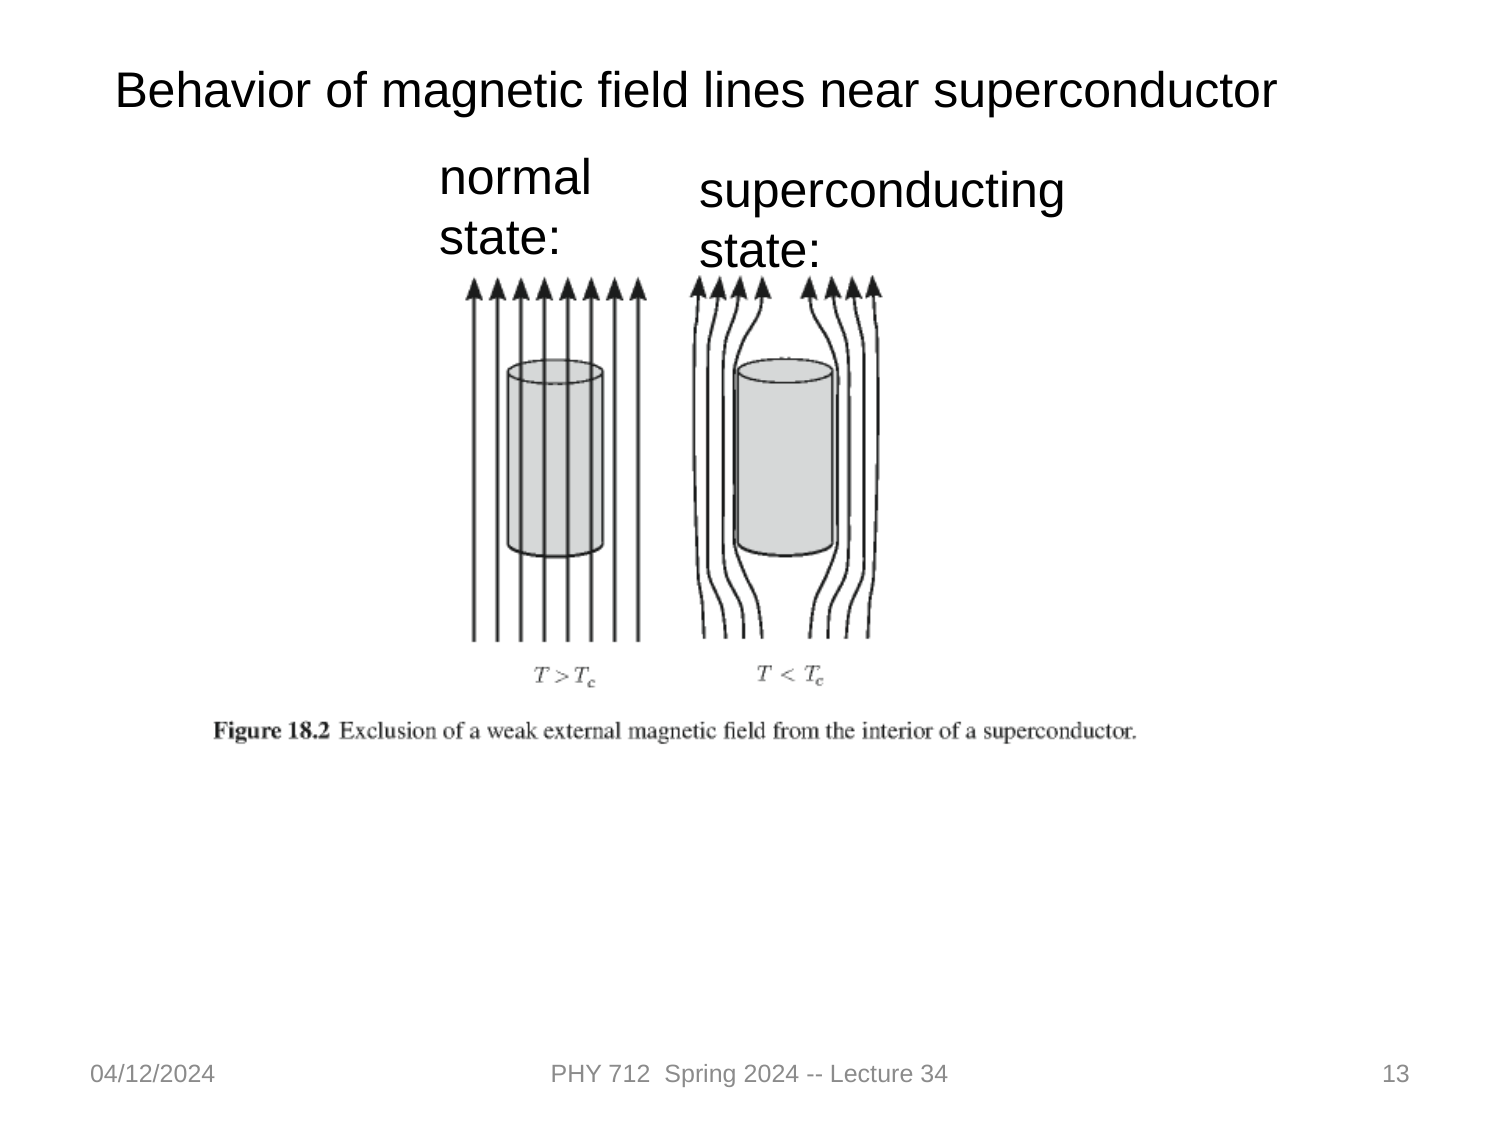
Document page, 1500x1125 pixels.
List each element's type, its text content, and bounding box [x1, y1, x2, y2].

picture [199, 249, 1169, 766]
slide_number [75, 1042, 425, 1103]
slide_number 13 [1074, 1042, 1425, 1103]
text_box Behavior of magnetic field lines near superconductor [99, 49, 1375, 125]
text_box superconducting state: [684, 149, 1113, 248]
text_box normal state: [424, 137, 637, 248]
footer PHY 712 Spring 2024 -- Lecture 34 [512, 1042, 988, 1103]
